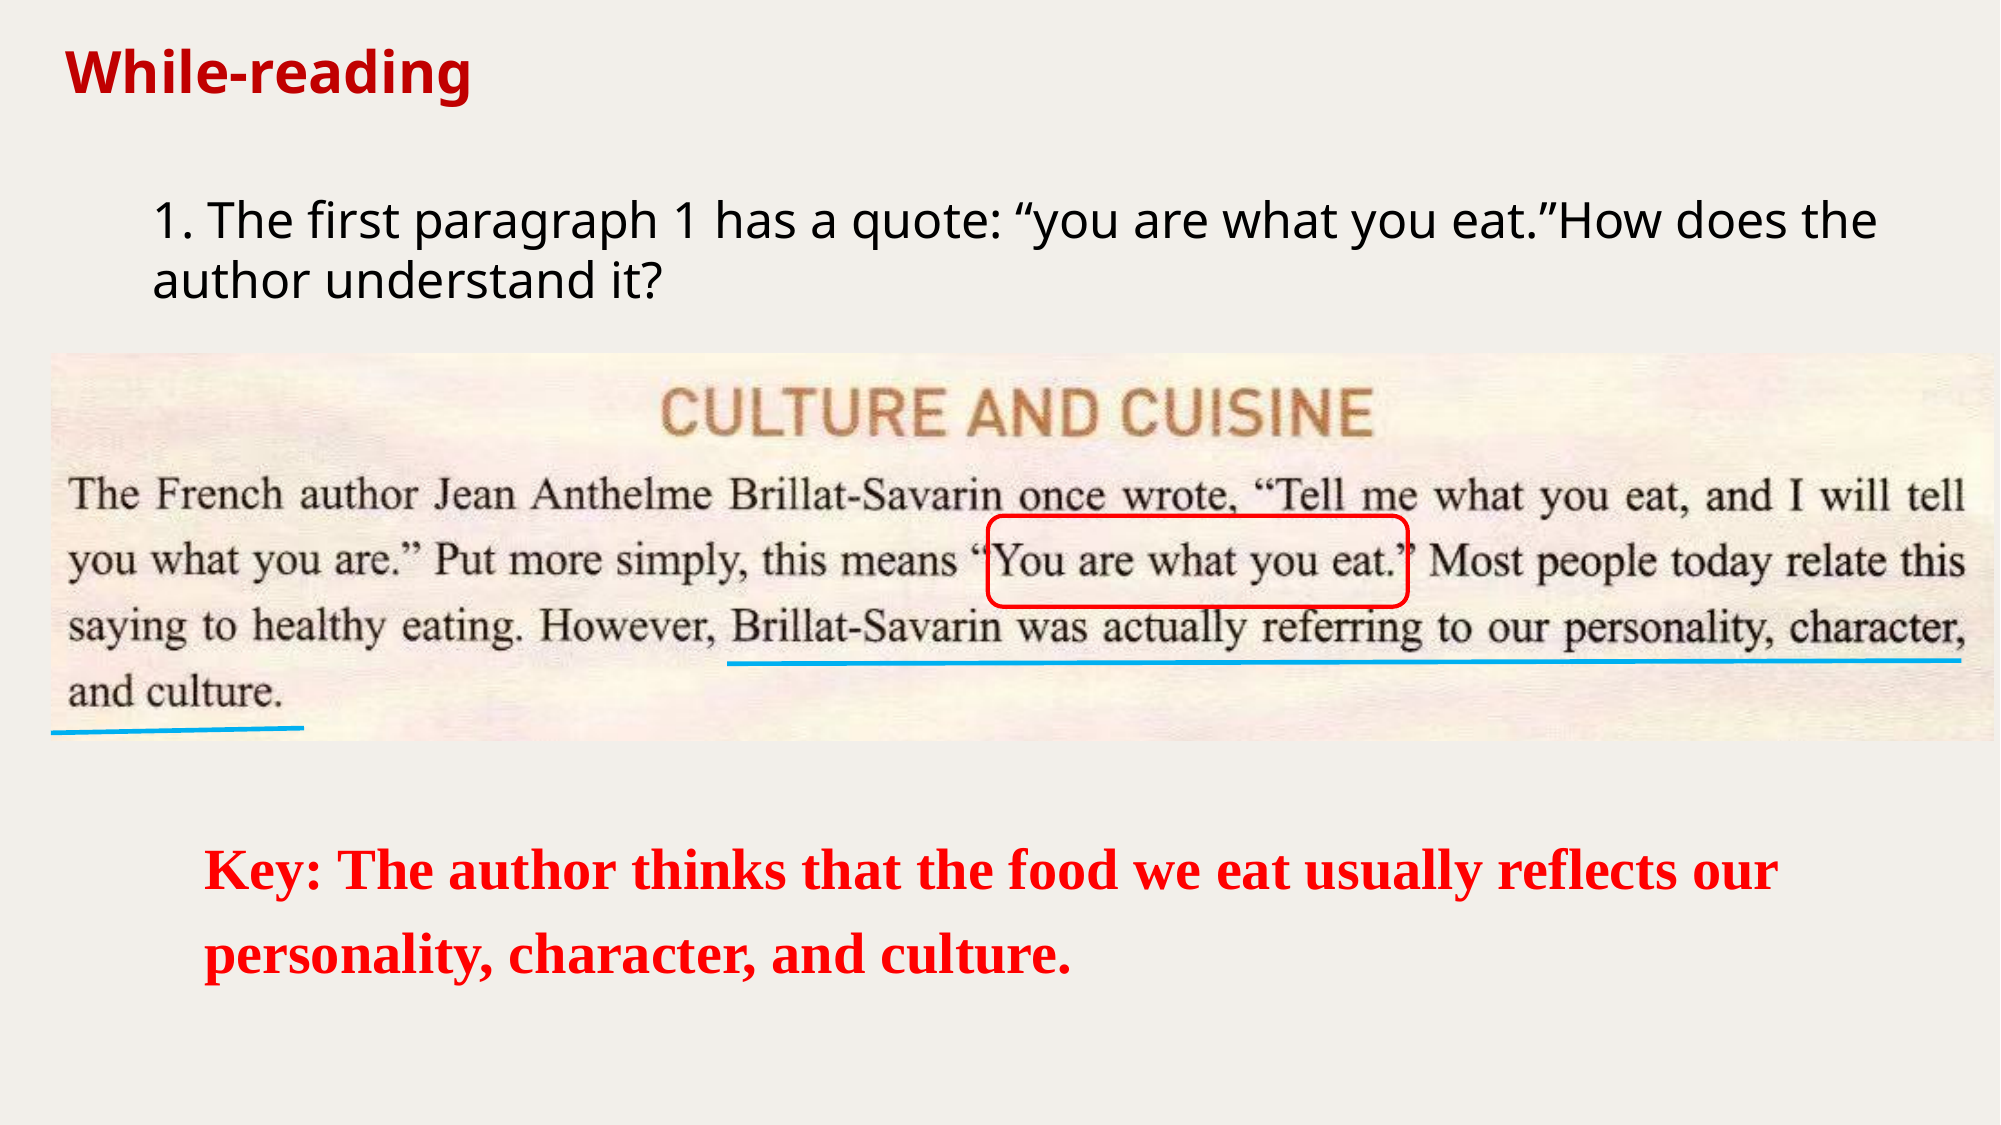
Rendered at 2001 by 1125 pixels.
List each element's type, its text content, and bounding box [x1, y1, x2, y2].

picture [50, 353, 1995, 741]
text_box While-reading [50, 27, 616, 113]
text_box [726, 660, 1962, 664]
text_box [50, 727, 305, 734]
text_box 1. The first paragraph 1 has a quote: “you are what you eat.”How does the author understand it? [137, 181, 1944, 316]
text_box Key: The author thinks that the food we eat usually reflects our personality, character, and culture. [189, 809, 1842, 993]
